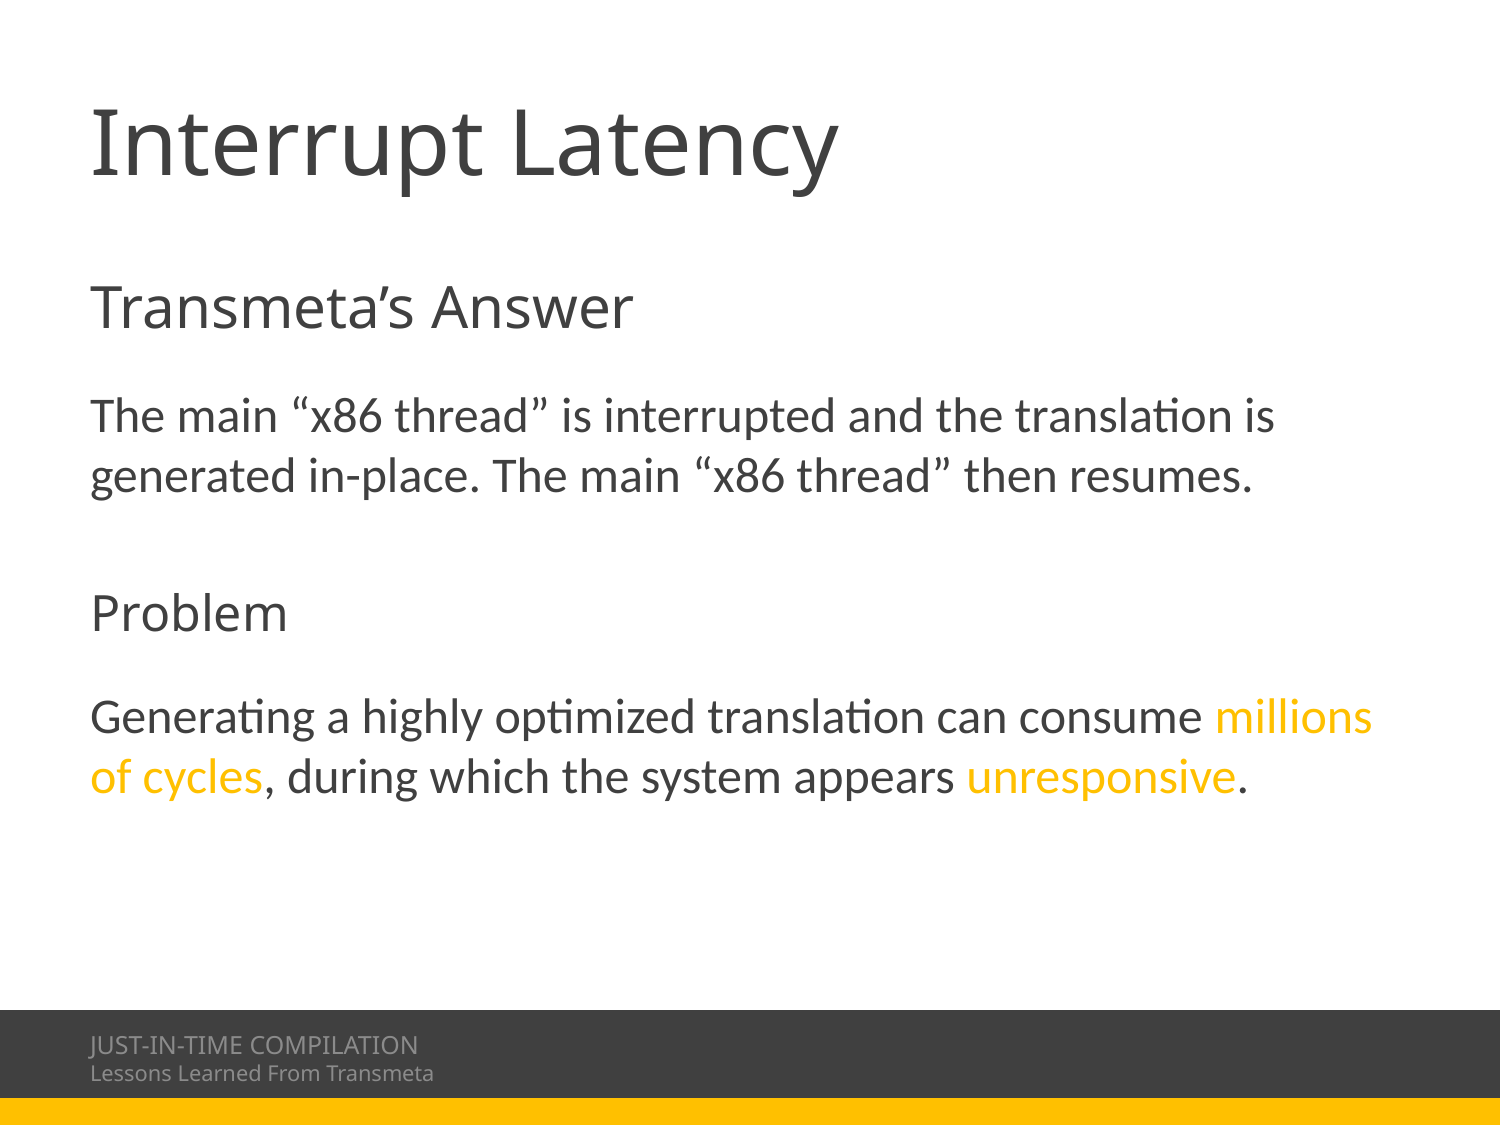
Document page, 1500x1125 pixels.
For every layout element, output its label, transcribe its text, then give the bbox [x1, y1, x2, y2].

footer JUST-IN-TIME COMPILATION Lessons Learned From Transmeta [75, 1027, 988, 1088]
title Interrupt Latency [75, 45, 1425, 233]
list Transmeta’s Answer The main “x86 thread” is interrupted and the translation is generated in-place. The main “x86 thread” then resumes. Problem Generating a highly optimized translation can consume millions of cycles, during which the system appears unresponsive. [75, 262, 1425, 1005]
